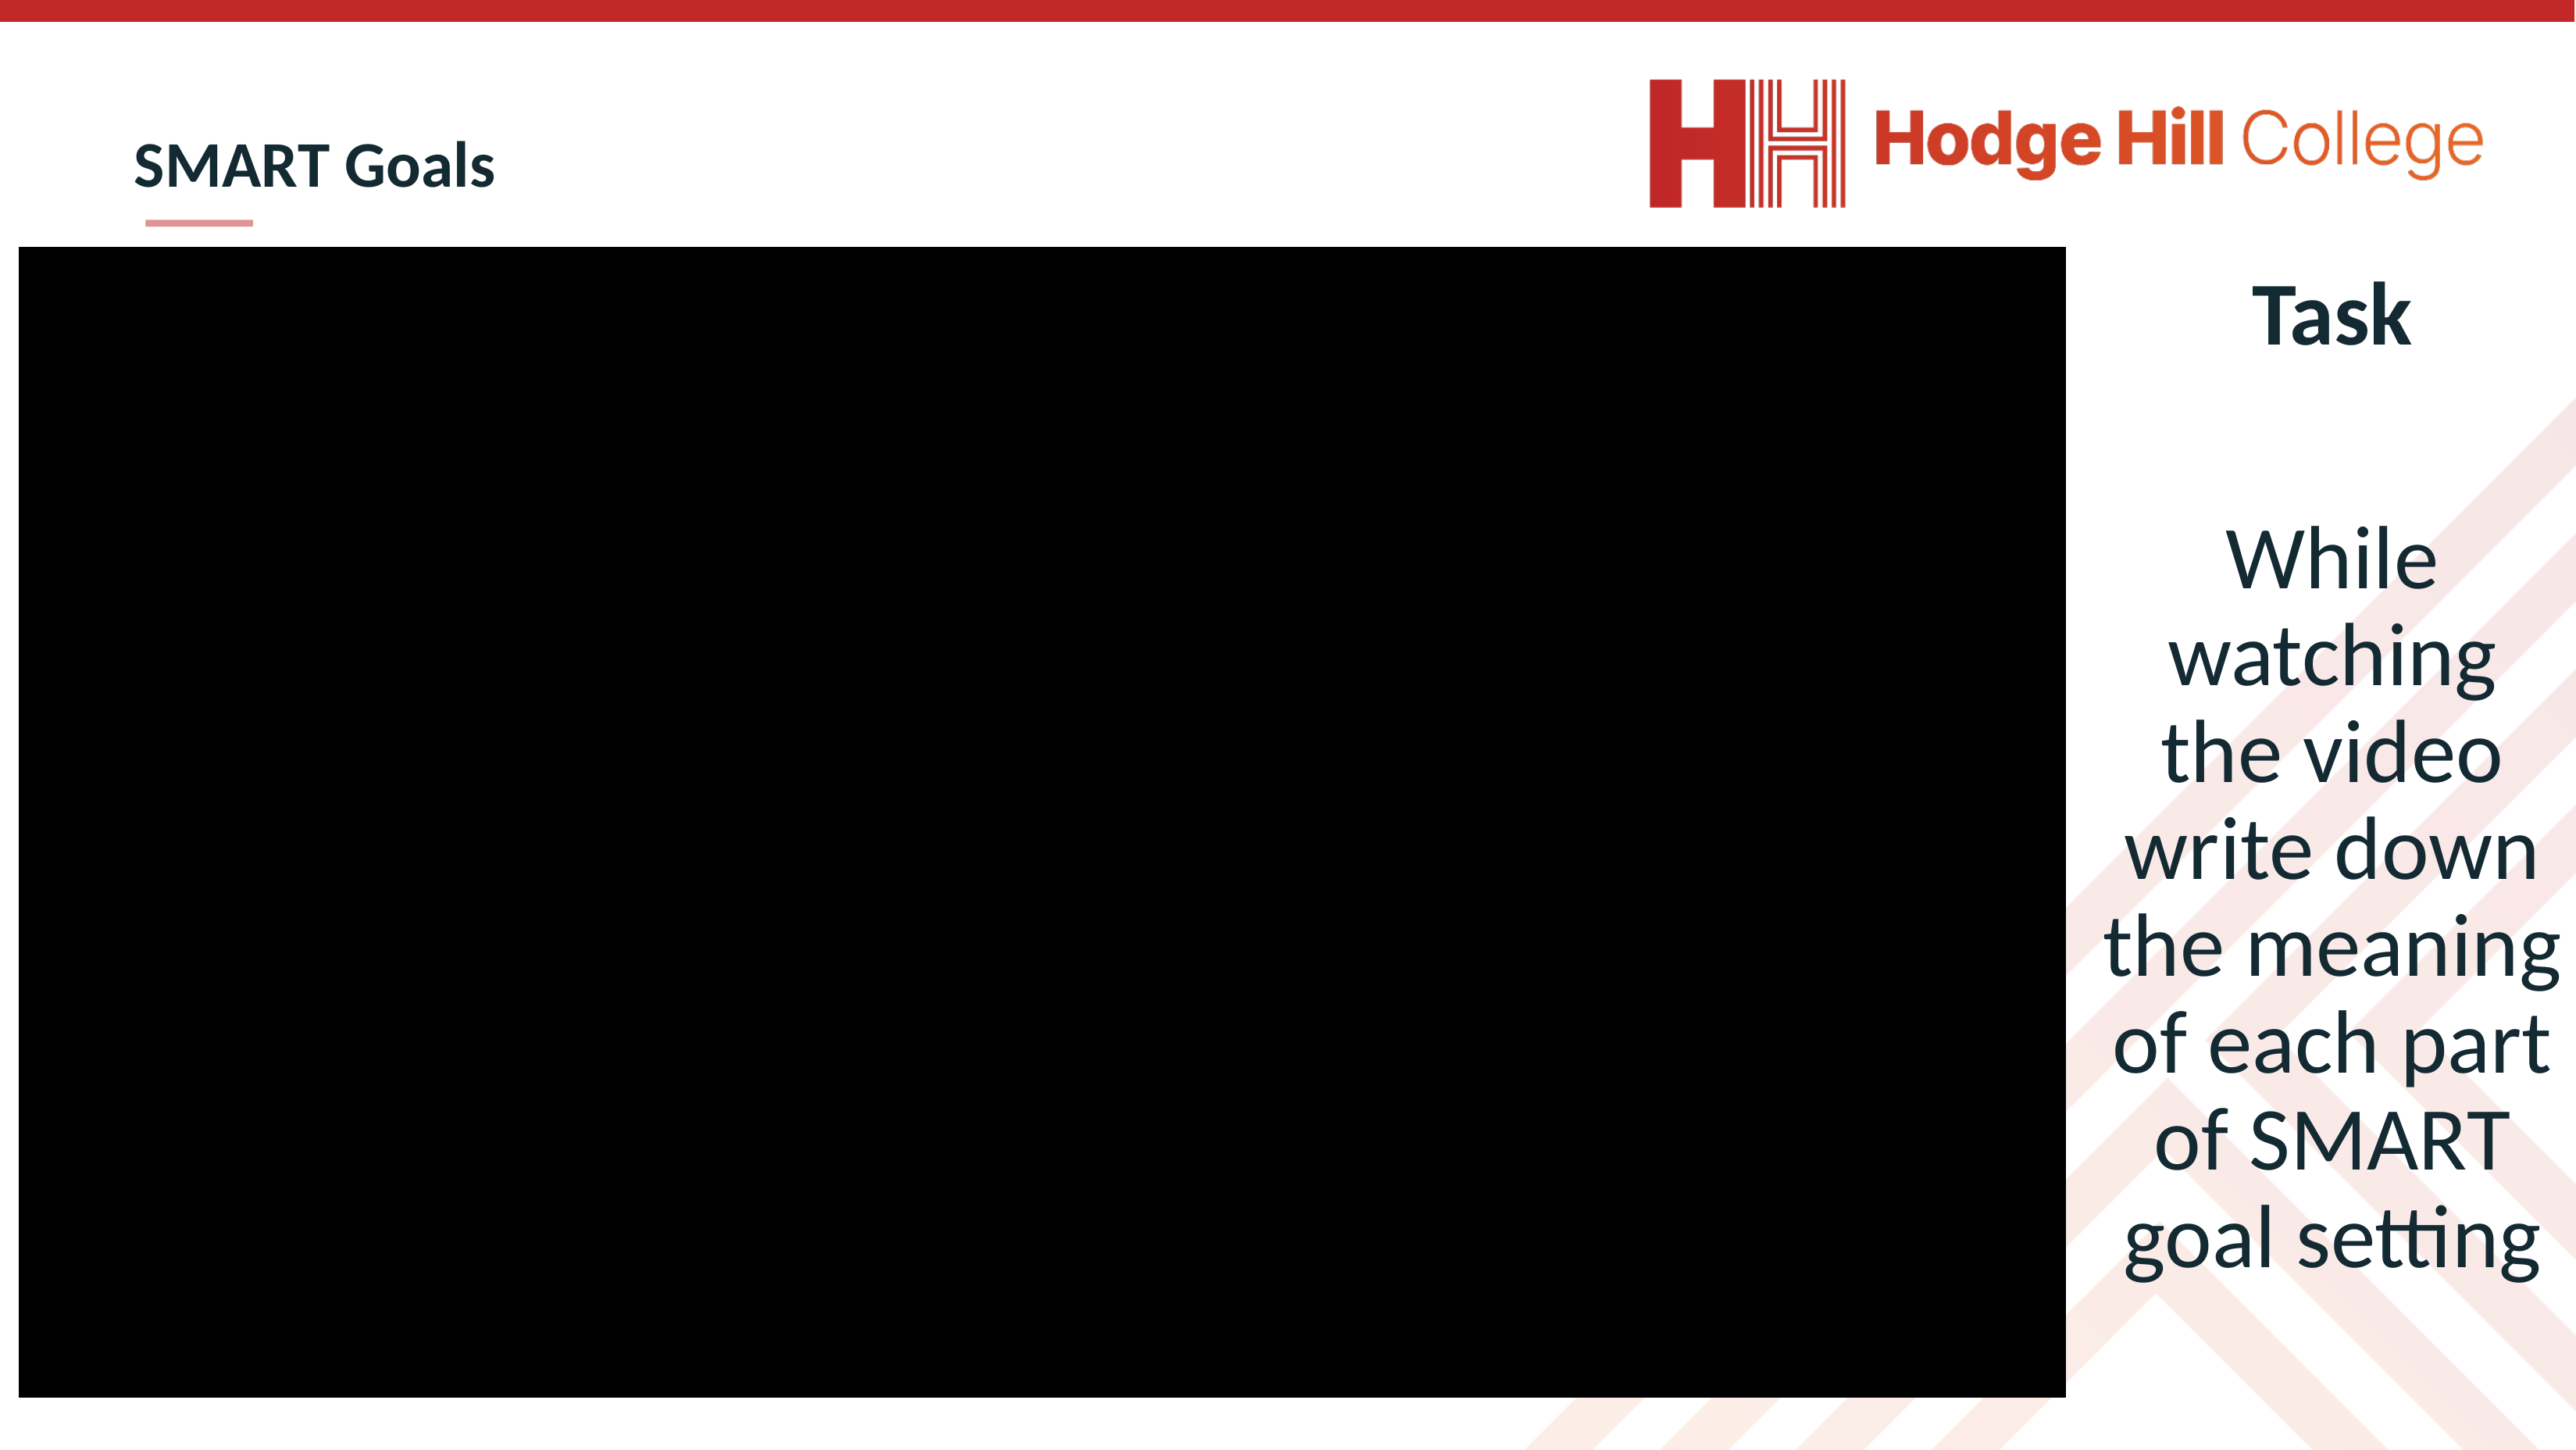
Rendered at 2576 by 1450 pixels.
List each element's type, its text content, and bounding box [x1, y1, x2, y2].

picture [1383, 255, 2576, 1450]
picture [0, 0, 2575, 22]
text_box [19, 246, 2067, 1398]
picture [1649, 79, 2484, 208]
title SMART Goals [132, 38, 1405, 246]
